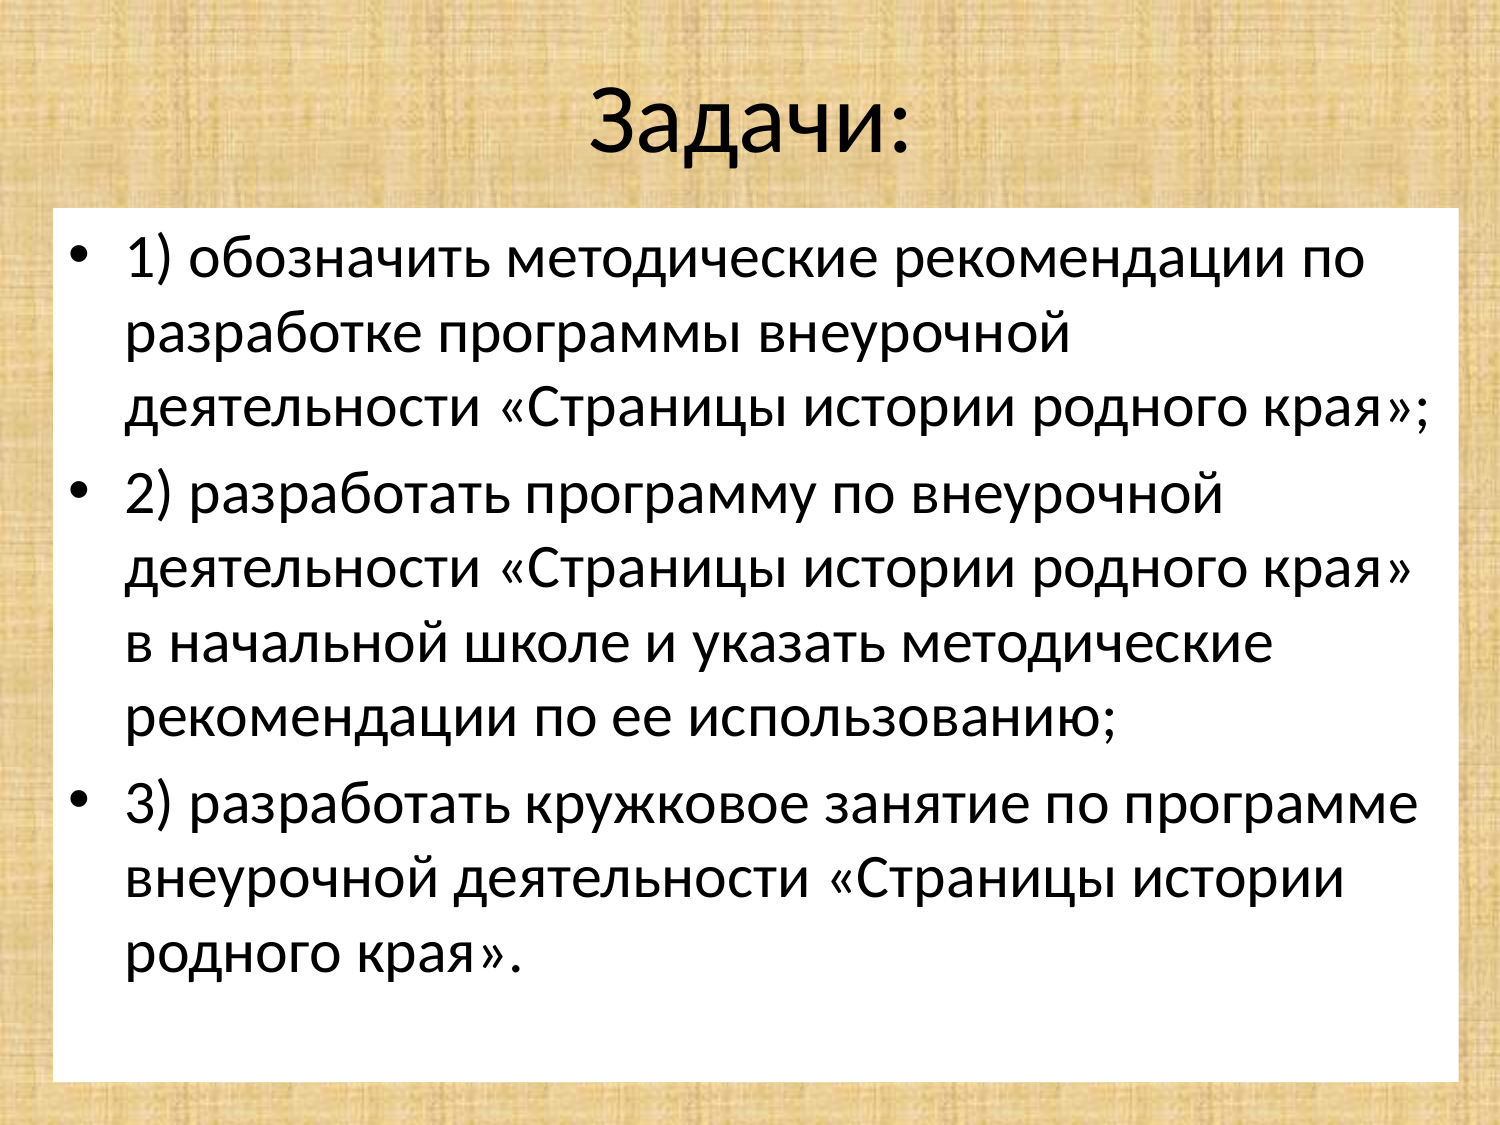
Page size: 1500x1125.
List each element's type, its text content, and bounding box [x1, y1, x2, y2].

picture [0, 0, 1500, 1125]
title Задачи: [76, 19, 1427, 207]
list 1) обозначить методические рекомендации по разработке программы внеурочной деятельности «Страницы истории родного края»; 2) разработать программу по внеурочной деятельности «Страницы истории родного края» в начальной школе и указать методические рекомендации по ее использованию; 3) разработать кружковое занятие по программе внеурочной деятельности «Страницы истории родного края». [53, 208, 1459, 1083]
